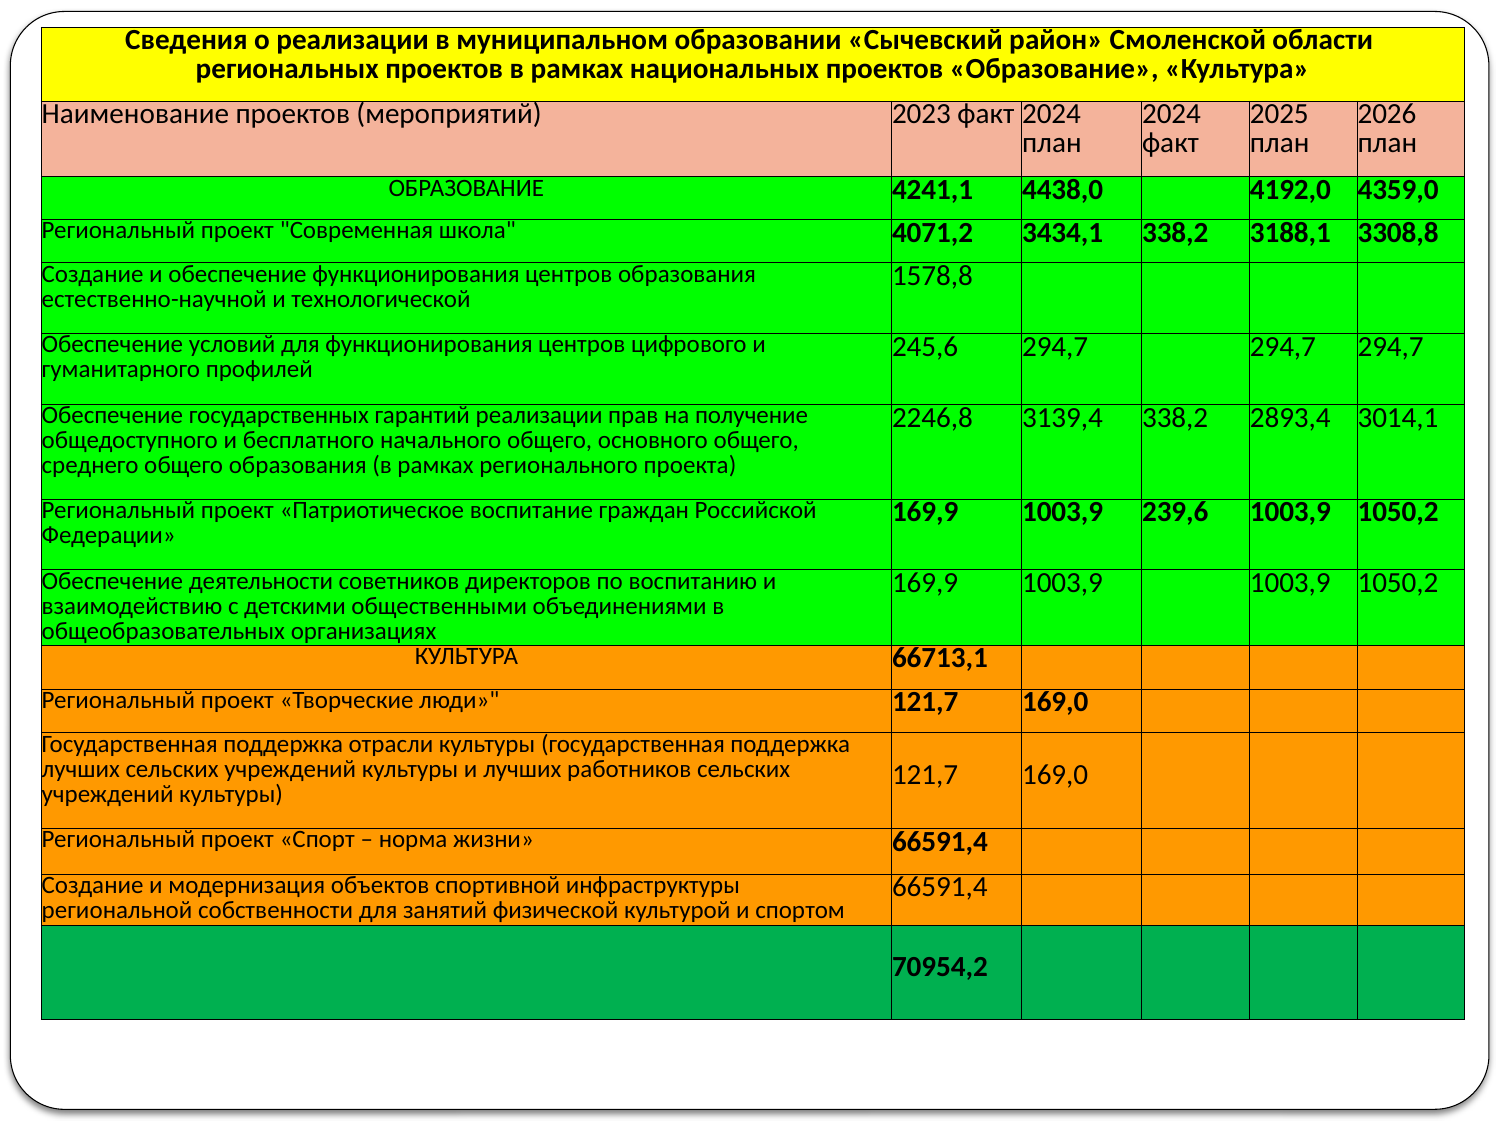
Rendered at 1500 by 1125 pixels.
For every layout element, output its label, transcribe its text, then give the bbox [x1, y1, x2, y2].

table_cell [1022, 646, 1141, 689]
table_cell 121,7 [892, 733, 1021, 828]
table_cell 4359,0 [1358, 177, 1464, 219]
table_cell Создание и обеспечение функционирования центров образования естественно-научной и технологической [42, 263, 891, 333]
table_cell 4192,0 [1250, 177, 1357, 219]
table_cell [1358, 690, 1464, 732]
table_cell Региональный проект «Патриотическое воспитание граждан Российской Федерации» [42, 500, 891, 569]
table_cell Региональный проект «Творческие люди»" [42, 690, 891, 732]
table_cell 70954,2 [892, 926, 1021, 1019]
table_cell 2893,4 [1250, 405, 1357, 499]
table_cell [1250, 646, 1357, 689]
table_cell [1022, 875, 1141, 925]
table_cell 169,0 [1022, 690, 1141, 732]
table_cell [1142, 570, 1249, 645]
table_cell Региональный проект «Спорт – норма жизни» [42, 829, 891, 874]
table_cell 4241,1 [892, 177, 1021, 219]
table_cell [1142, 875, 1249, 925]
table_cell 66713,1 [892, 646, 1021, 689]
table_cell 294,7 [1022, 334, 1141, 404]
table_cell Региональный проект "Современная школа" [42, 220, 891, 262]
table_cell [1250, 829, 1357, 874]
table_cell [1358, 875, 1464, 925]
table_cell 1003,9 [1250, 570, 1357, 645]
table_cell [1250, 263, 1357, 333]
table_cell [1022, 263, 1141, 333]
table_cell 2025 план [1250, 102, 1357, 176]
table_cell 1003,9 [1022, 570, 1141, 645]
table_cell 3188,1 [1250, 220, 1357, 262]
table_cell 3139,4 [1022, 405, 1141, 499]
table_cell 338,2 [1142, 405, 1249, 499]
table_cell 3434,1 [1022, 220, 1141, 262]
table_cell Обеспечение деятельности советников директоров по воспитанию и взаимодействию с детскими общественными объединениями в общеобразовательных организациях [42, 570, 891, 645]
table_cell 2024 факт [1142, 102, 1249, 176]
table_cell 169,0 [1022, 733, 1141, 828]
table_cell 3014,1 [1358, 405, 1464, 499]
table_cell [1142, 334, 1249, 404]
table_cell 245,6 [892, 334, 1021, 404]
table_cell 66591,4 [892, 875, 1021, 925]
table_cell 1003,9 [1250, 500, 1357, 569]
table_cell 121,7 [892, 690, 1021, 732]
table_cell Государственная поддержка отрасли культуры (государственная поддержка лучших сельских учреждений культуры и лучших работников сельских учреждений культуры) [42, 733, 891, 828]
table_cell 4071,2 [892, 220, 1021, 262]
table_cell [1022, 926, 1141, 1019]
table_cell [1142, 733, 1249, 828]
table_cell [1358, 733, 1464, 828]
table_cell [1358, 646, 1464, 689]
table_cell 239,6 [1142, 500, 1249, 569]
table_cell 2026 план [1358, 102, 1464, 176]
table_cell 1050,2 [1358, 570, 1464, 645]
table_cell 1050,2 [1358, 500, 1464, 569]
table_cell 66591,4 [892, 829, 1021, 874]
table_cell Создание и модернизация объектов спортивной инфраструктуры региональной собственности для занятий физической культурой и спортом [42, 875, 891, 925]
table_cell [1022, 829, 1141, 874]
table_cell [1142, 177, 1249, 219]
table_cell [1142, 263, 1249, 333]
table_cell 169,9 [892, 570, 1021, 645]
table_cell [42, 926, 891, 1019]
table_cell 1003,9 [1022, 500, 1141, 569]
table_cell [1250, 690, 1357, 732]
table_cell [1142, 690, 1249, 732]
table_cell ОБРАЗОВАНИЕ [42, 177, 891, 219]
table_cell [1358, 263, 1464, 333]
table_cell Наименование проектов (мероприятий) [42, 102, 891, 176]
table_cell [1250, 926, 1357, 1019]
table_cell 338,2 [1142, 220, 1249, 262]
table_cell КУЛЬТУРА [42, 646, 891, 689]
table_cell 1578,8 [892, 263, 1021, 333]
table_cell 2246,8 [892, 405, 1021, 499]
table_cell 4438,0 [1022, 177, 1141, 219]
table_cell 2023 факт [892, 102, 1021, 176]
table_cell 2024 план [1022, 102, 1141, 176]
table_cell [1250, 733, 1357, 828]
table_cell [1250, 875, 1357, 925]
table_cell [1358, 829, 1464, 874]
table_header Сведения о реализации в муниципальном образовании «Сычевский район» Смоленской области региональных проектов в рамках национальных проектов «Образование», «Культура» [42, 28, 1464, 101]
table_cell Обеспечение государственных гарантий реализации прав на получение общедоступного и бесплатного начального общего, основного общего, среднего общего образования (в рамках регионального проекта) [42, 405, 891, 499]
table_cell [1142, 926, 1249, 1019]
table_cell Обеспечение условий для функционирования центров цифрового и гуманитарного профилей [42, 334, 891, 404]
table_cell [1358, 926, 1464, 1019]
table_cell 169,9 [892, 500, 1021, 569]
table_cell 294,7 [1250, 334, 1357, 404]
table_cell [1142, 646, 1249, 689]
table_cell [1142, 829, 1249, 874]
table_cell 3308,8 [1358, 220, 1464, 262]
table_cell 294,7 [1358, 334, 1464, 404]
